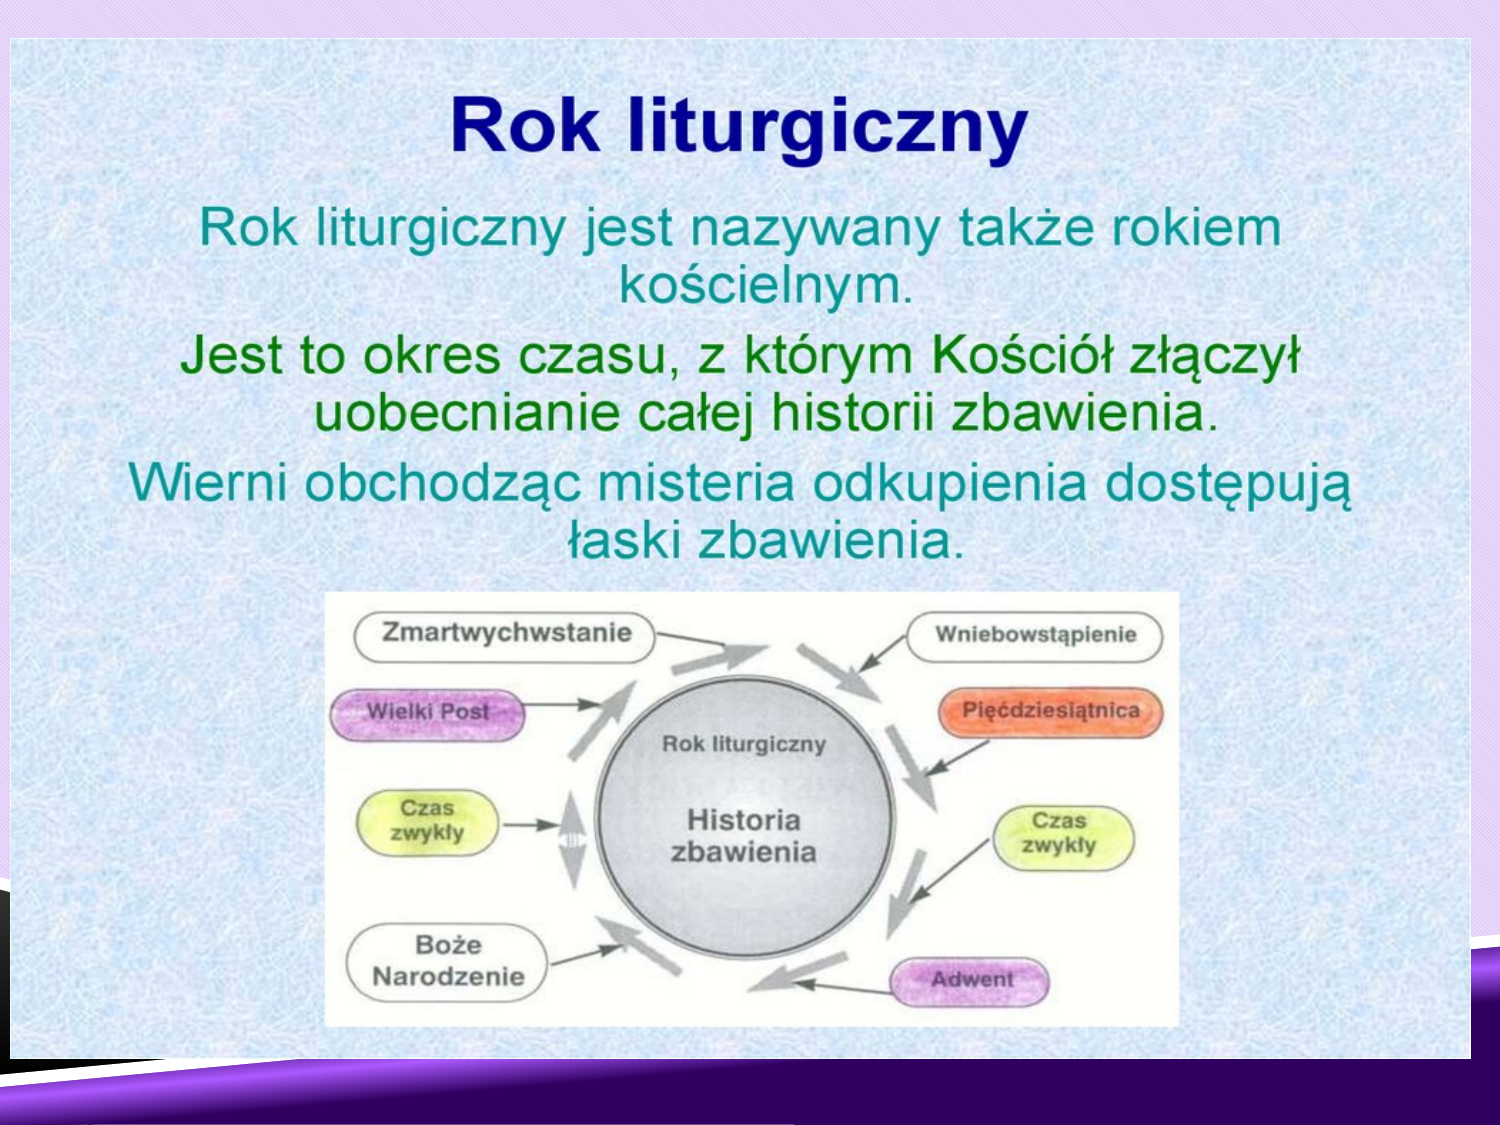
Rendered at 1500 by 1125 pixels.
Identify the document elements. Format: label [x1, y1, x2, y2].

picture [10, 38, 1471, 1059]
